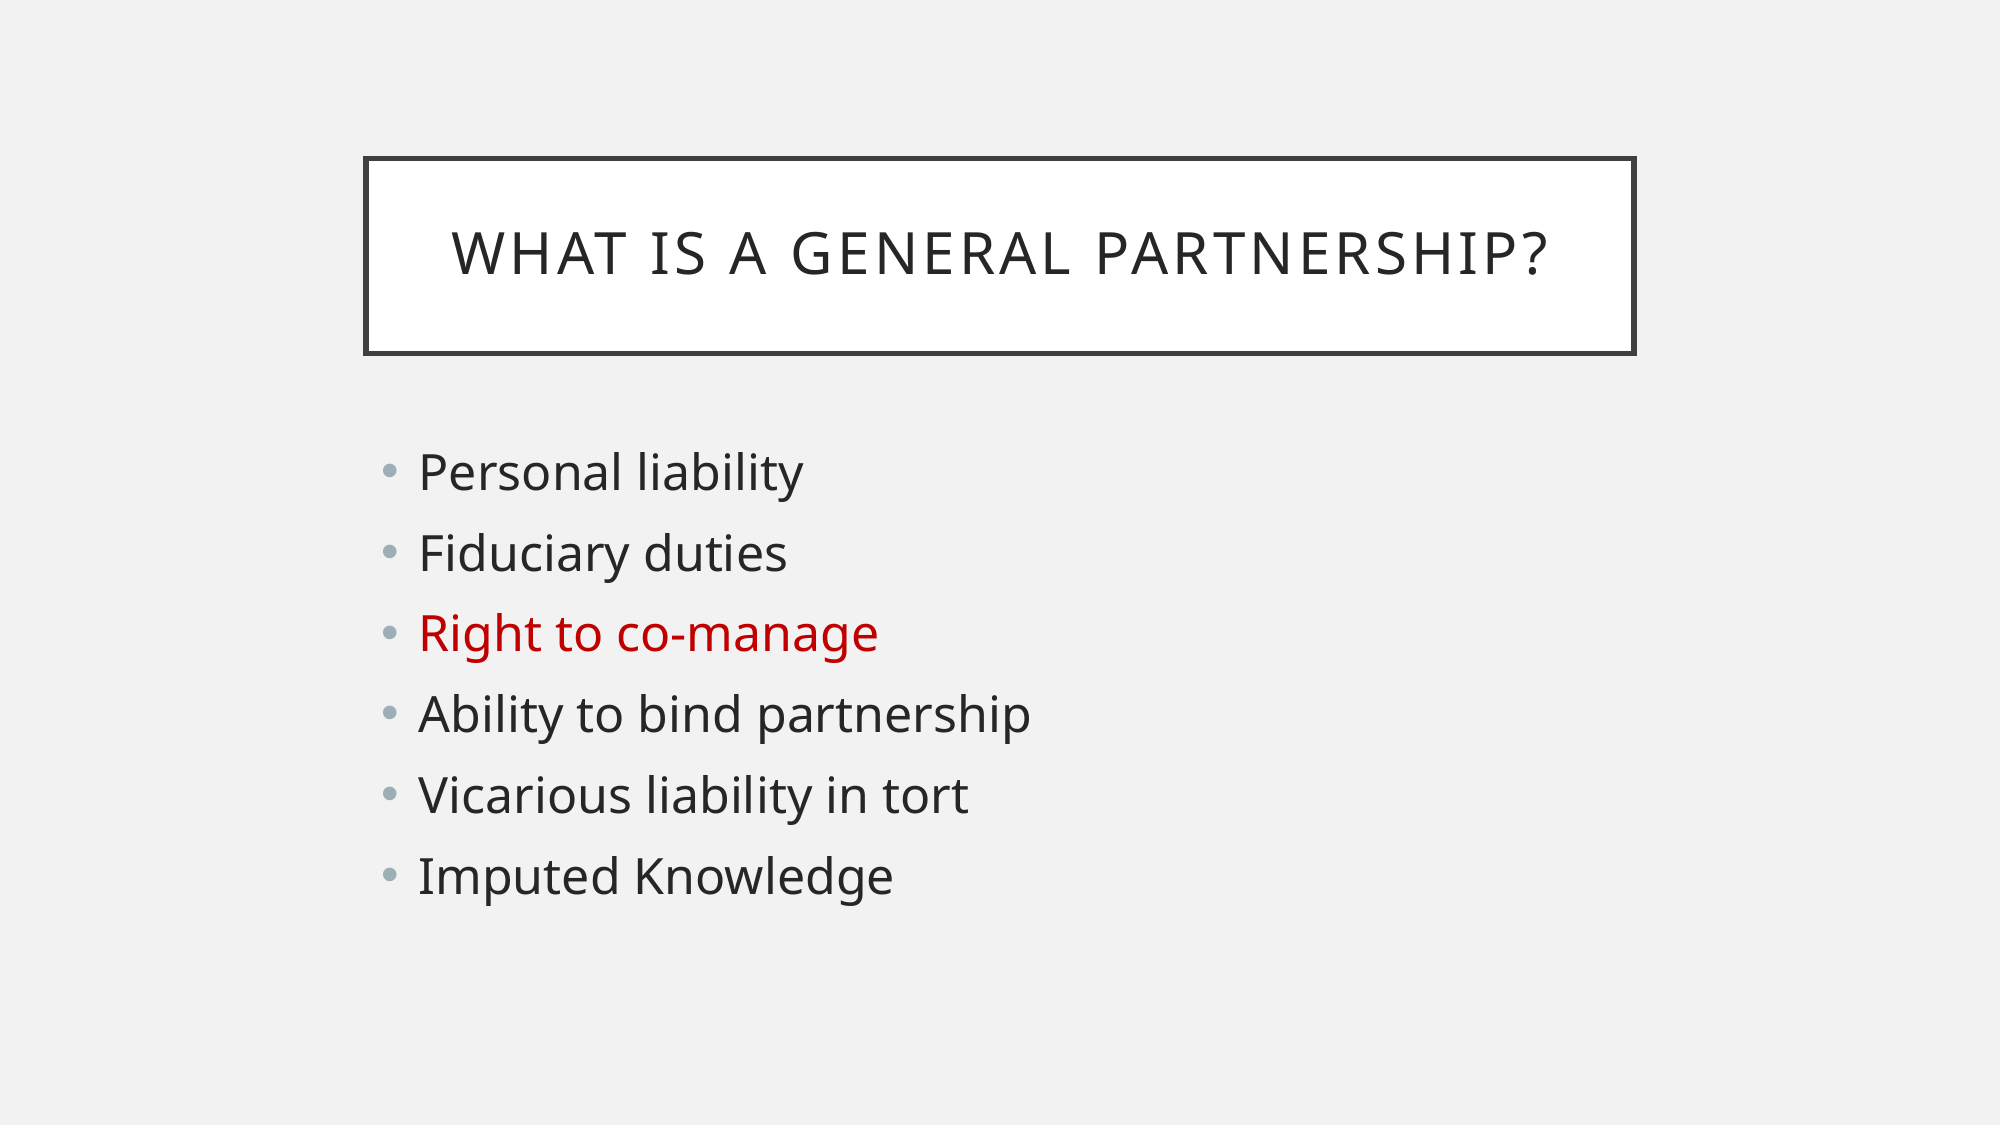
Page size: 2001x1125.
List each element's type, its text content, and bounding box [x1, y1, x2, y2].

title What is a general partnership? [363, 156, 1637, 356]
list Personal liability Fiduciary duties Right to co-manage Ability to bind partnership Vicarious liability in tort Imputed Knowledge [366, 432, 1634, 942]
